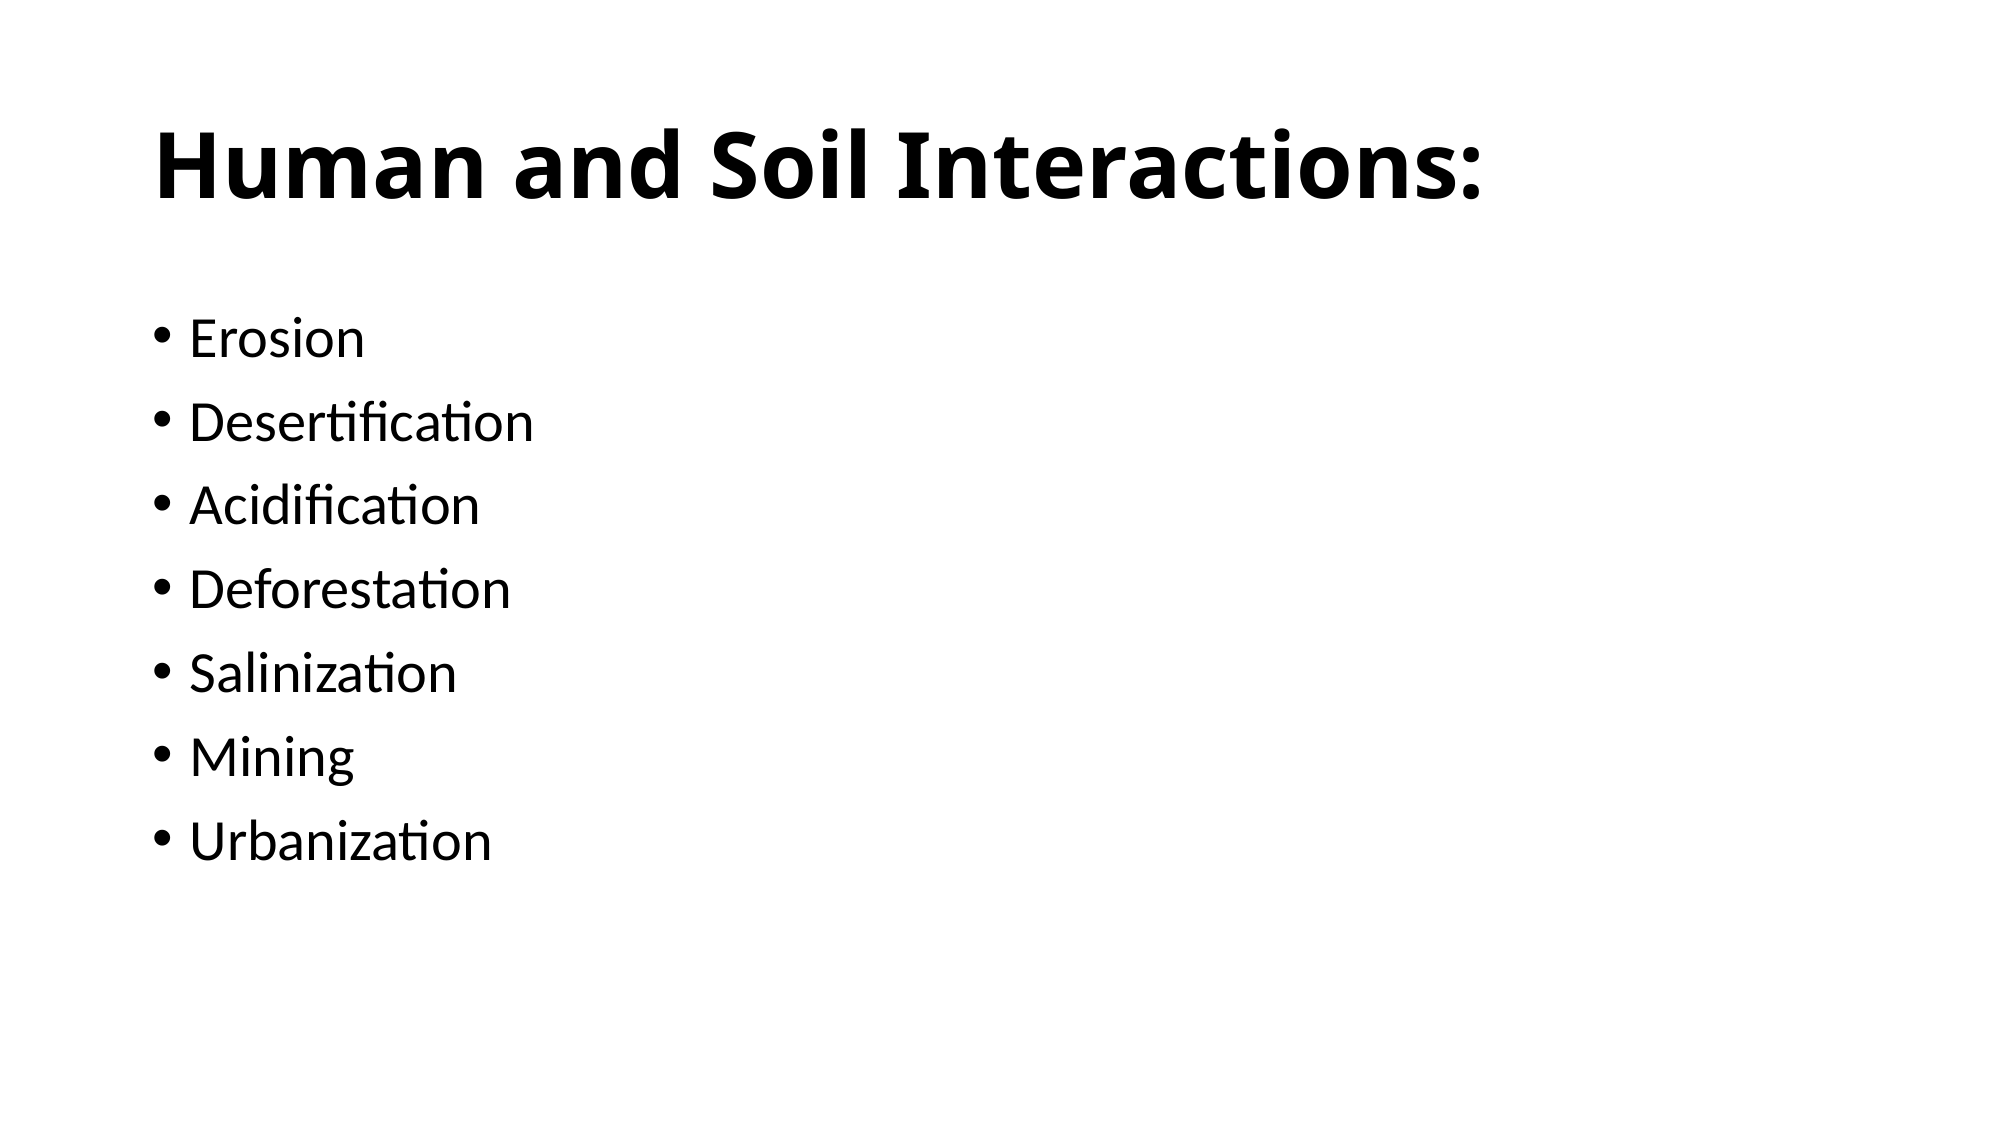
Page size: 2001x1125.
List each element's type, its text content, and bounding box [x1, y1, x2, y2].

list Erosion Desertification Acidification Deforestation Salinization Mining Urbanization [137, 299, 1863, 1014]
title Human and Soil Interactions: [137, 59, 1863, 278]
